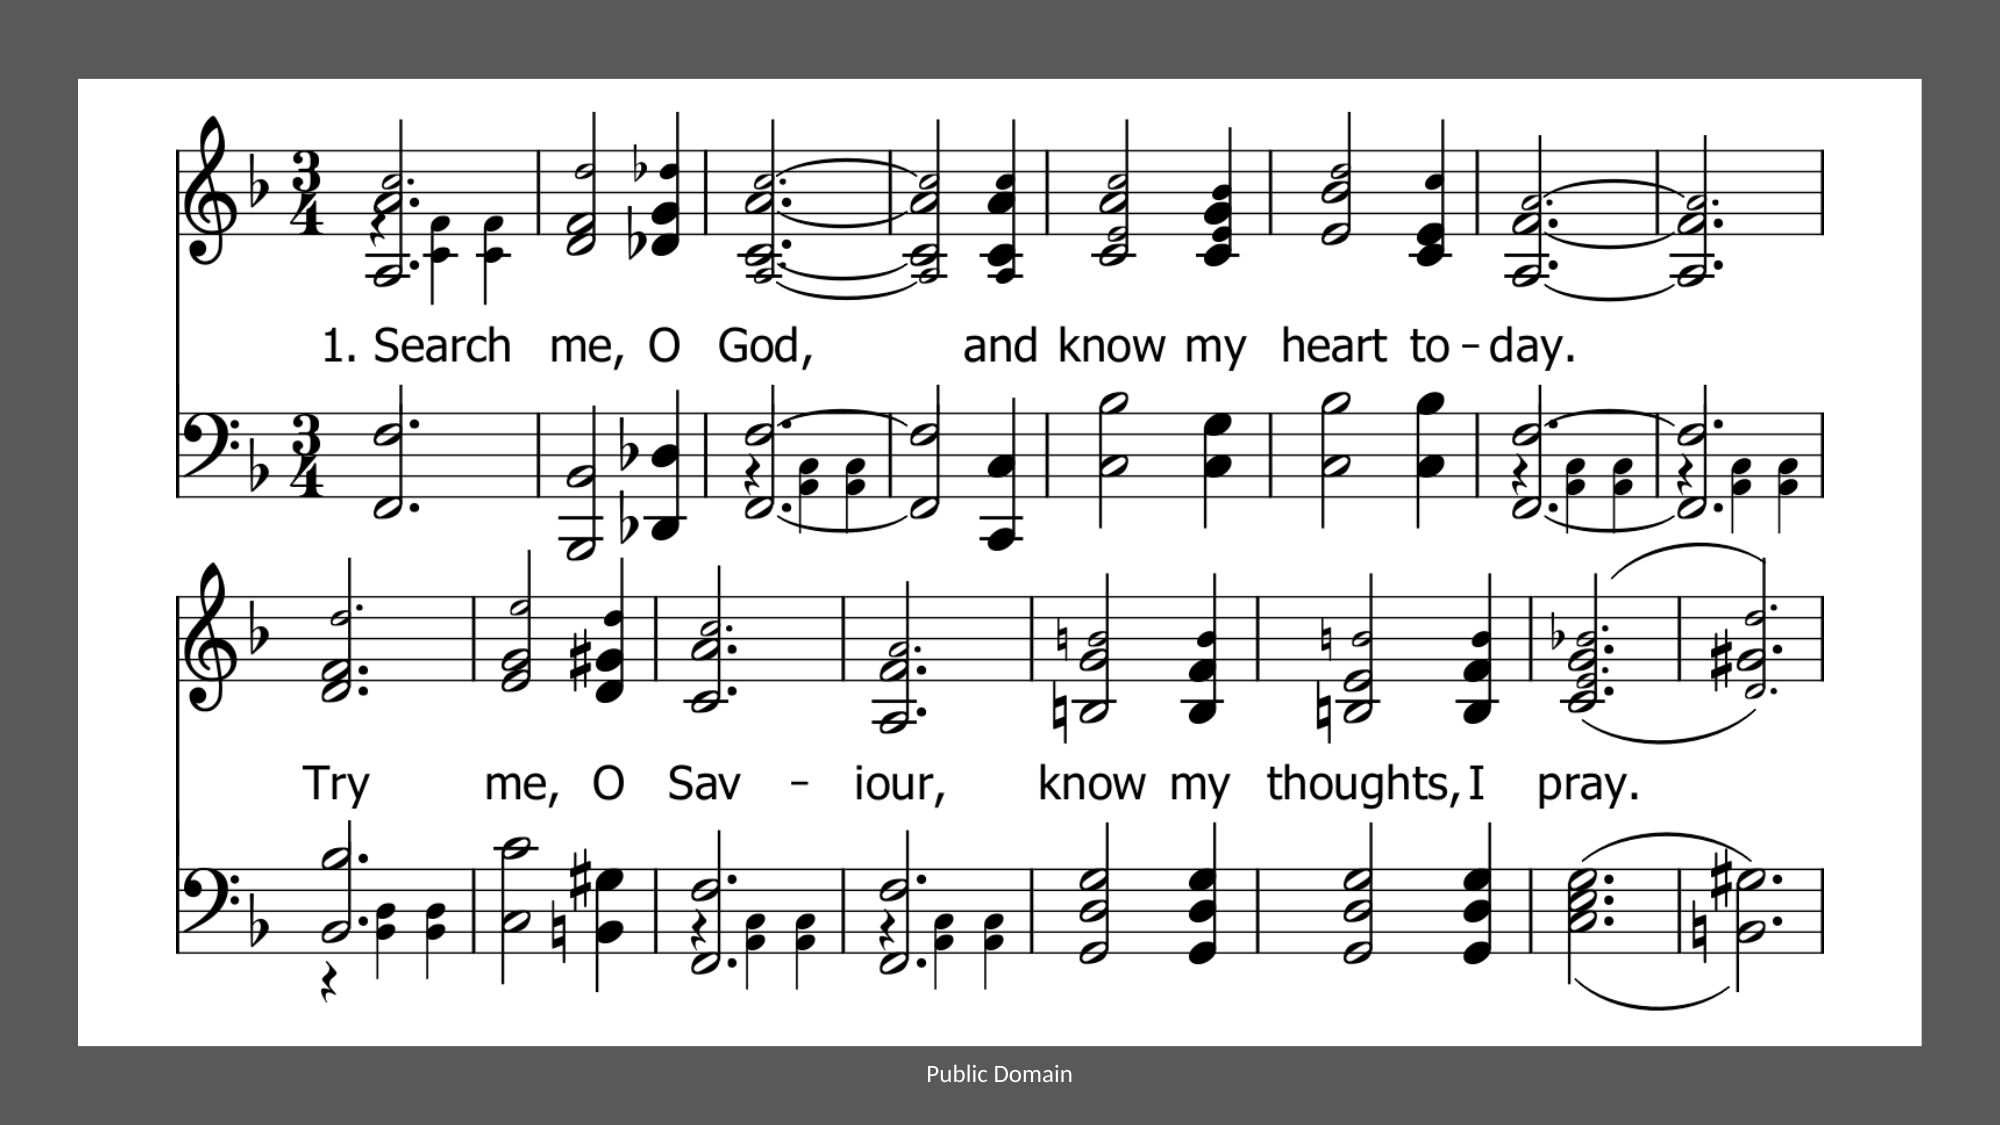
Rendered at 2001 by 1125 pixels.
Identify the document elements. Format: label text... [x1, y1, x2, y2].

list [176, 105, 1824, 1020]
text_box [77, 78, 1923, 1047]
text_box [0, 0, 2000, 1125]
footer Public Domain [662, 1042, 1338, 1103]
